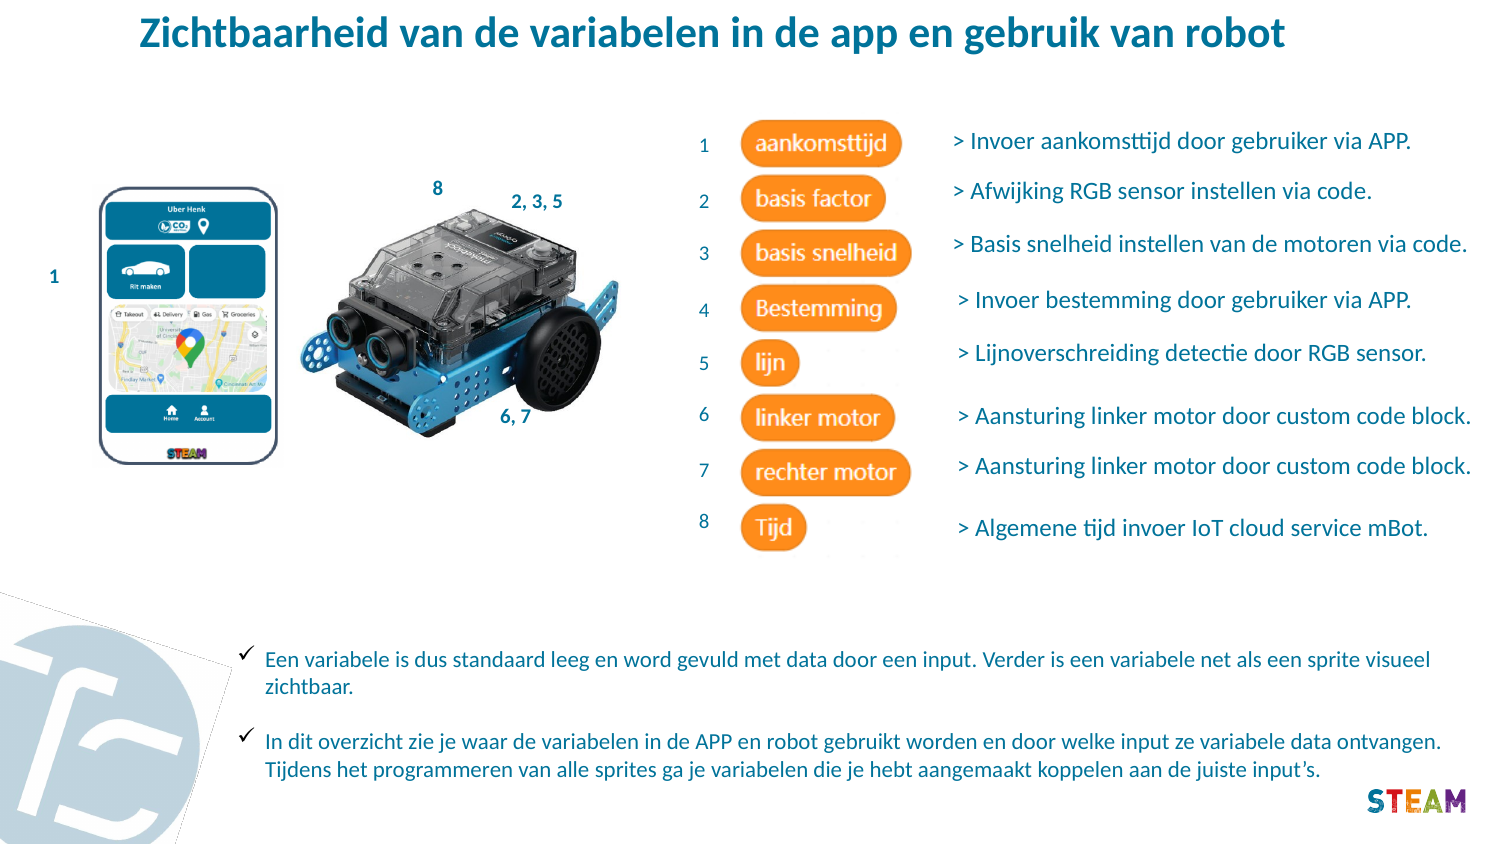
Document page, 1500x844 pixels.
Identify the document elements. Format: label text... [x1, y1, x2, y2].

picture [1367, 797, 1378, 813]
text_box > Aansturing linker motor door custom code block. [942, 384, 1500, 434]
text_box 2 [683, 175, 730, 226]
text_box > Invoer aankomsttijd door gebruiker via APP. [937, 109, 1500, 159]
text_box > Lijnoverschreiding detectie door RGB sensor. [942, 321, 1500, 382]
text_box 4 [683, 283, 730, 334]
text_box > Invoer bestemming door gebruiker via APP. [942, 268, 1500, 321]
text_box Een variabele is dus standaard leeg en word gevuld met data door een input. Verder is een variabele net als een sprite visueel zichtbaar. In dit overzicht zie je waar de variabelen in de APP en robot gebruikt worden en door welke input ze variabele data ontvangen. Tijdens het programmeren van alle sprites ga je variabelen die je hebt aangemaakt koppelen aan de juiste input’s. [222, 629, 1468, 797]
text_box 5 [683, 336, 730, 387]
text_box > Afwijking RGB sensor instellen via code. [937, 159, 1500, 212]
picture [735, 112, 928, 560]
picture [0, 593, 222, 844]
text_box 1 [33, 250, 86, 301]
picture [1376, 797, 1466, 813]
text_box 1 [683, 119, 730, 170]
text_box > Algemene tijd invoer IoT cloud service mBot. [942, 496, 1500, 557]
text_box > Basis snelheid instellen van de motoren via code. [937, 212, 1500, 273]
text_box 6 [683, 388, 730, 439]
text_box 8 [683, 494, 730, 545]
text_box 7 [683, 443, 730, 494]
picture [91, 184, 284, 468]
text_box Zichtbaarheid van de variabelen in de app en gebruik van robot [124, 0, 1386, 72]
text_box 8 [417, 161, 472, 201]
picture [296, 203, 625, 450]
text_box 3 [683, 226, 730, 278]
text_box > Aansturing linker motor door custom code block. [942, 434, 1500, 495]
text_box 2, 3, 5 [496, 175, 599, 201]
